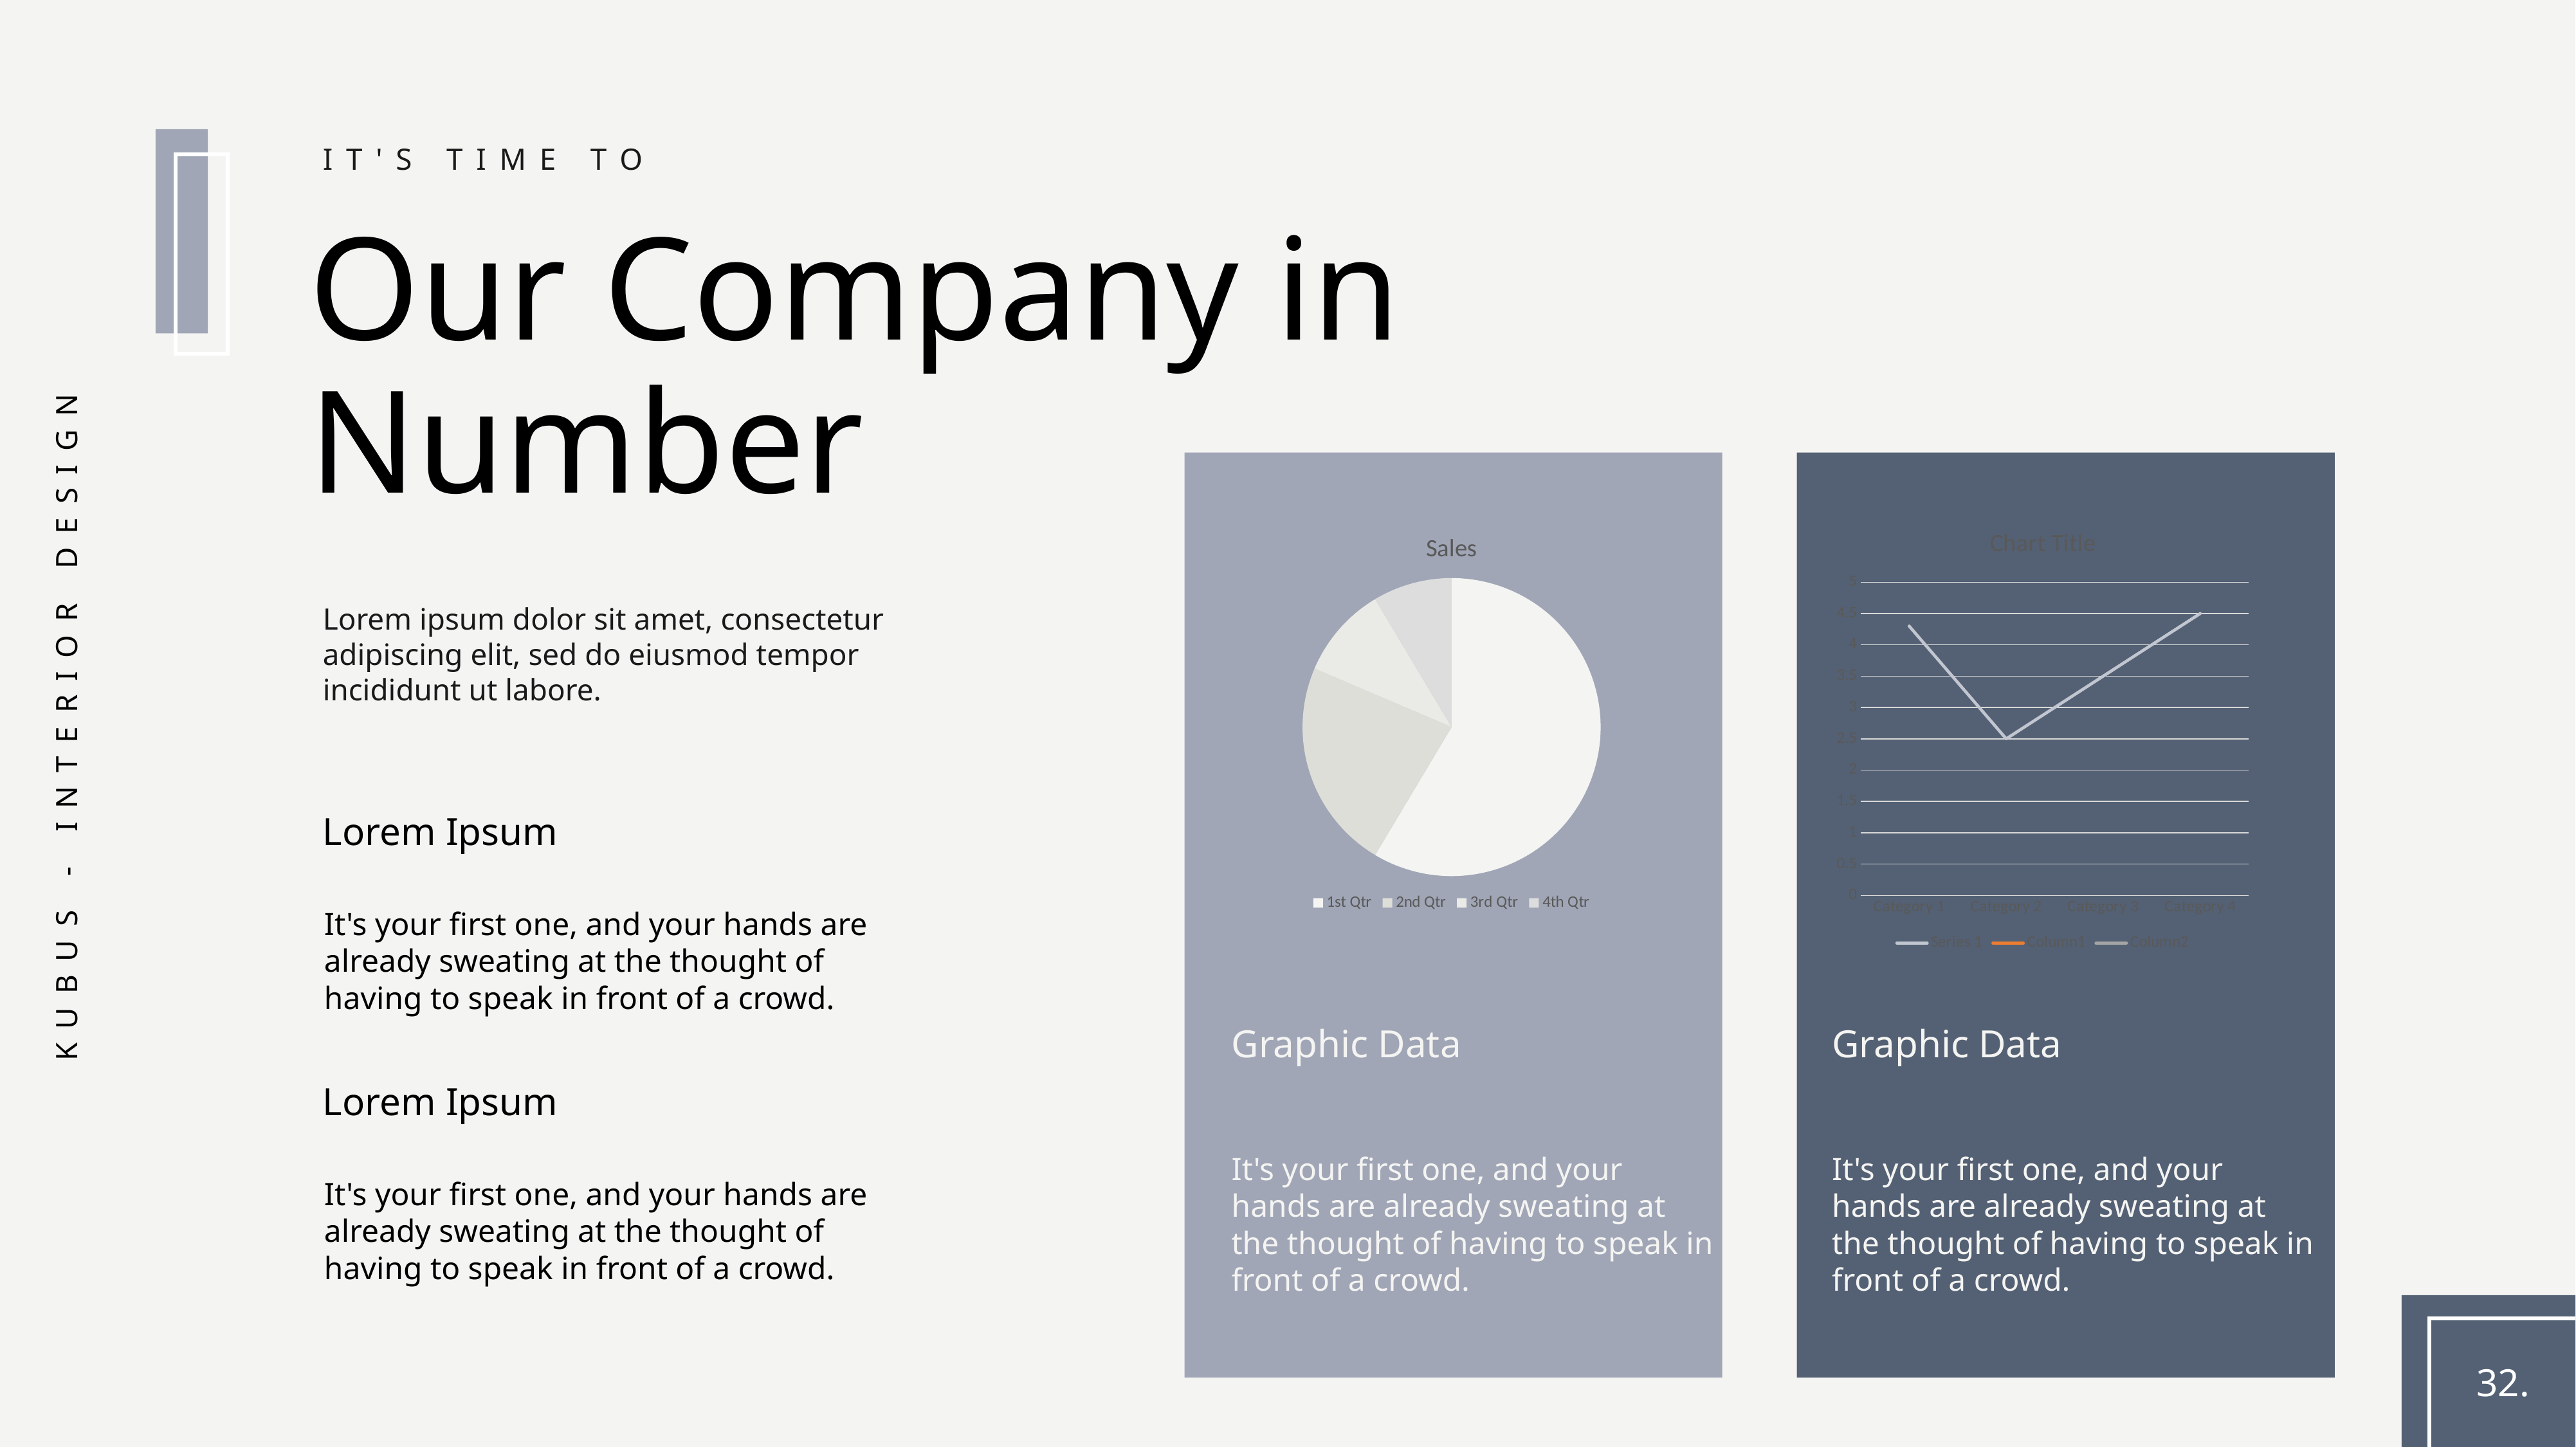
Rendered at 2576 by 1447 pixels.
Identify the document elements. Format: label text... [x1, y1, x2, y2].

text_box [1184, 560, 1722, 1378]
text_box Lorem Ipsum [318, 1078, 666, 1161]
chart [1214, 516, 1690, 915]
text_box [2401, 1295, 2576, 1447]
text_box Graphic Data [1827, 1021, 2214, 1113]
text_box [1796, 452, 2335, 1378]
text_box Our Company in Number [304, 181, 1973, 560]
text_box [175, 154, 228, 354]
text_box KUBUS - INTERIOR DESIGN [42, 231, 88, 1224]
text_box Graphic Data [1227, 1021, 1613, 1113]
text_box [155, 129, 208, 334]
text_box IT'S TIME TO [318, 135, 780, 181]
text_box It's your first one, and your hands are already sweating at the thought of having to speak in front of a crowd. [319, 899, 899, 1021]
text_box It's your first one, and your hands are already sweating at the thought of having to speak in front of a crowd. [1827, 1144, 2322, 1302]
text_box It's your first one, and your hands are already sweating at the thought of having to speak in front of a crowd. [1227, 1144, 1721, 1302]
text_box It's your first one, and your hands are already sweating at the thought of having to speak in front of a crowd. [319, 1170, 899, 1291]
text_box 32. [2430, 1359, 2576, 1410]
text_box [2429, 1318, 2576, 1447]
text_box Lorem Ipsum [318, 808, 666, 891]
chart [1827, 511, 2258, 956]
text_box Lorem ipsum dolor sit amet, consectetur adipiscing elit, sed do eiusmod tempor incididunt ut labore. [318, 596, 898, 711]
